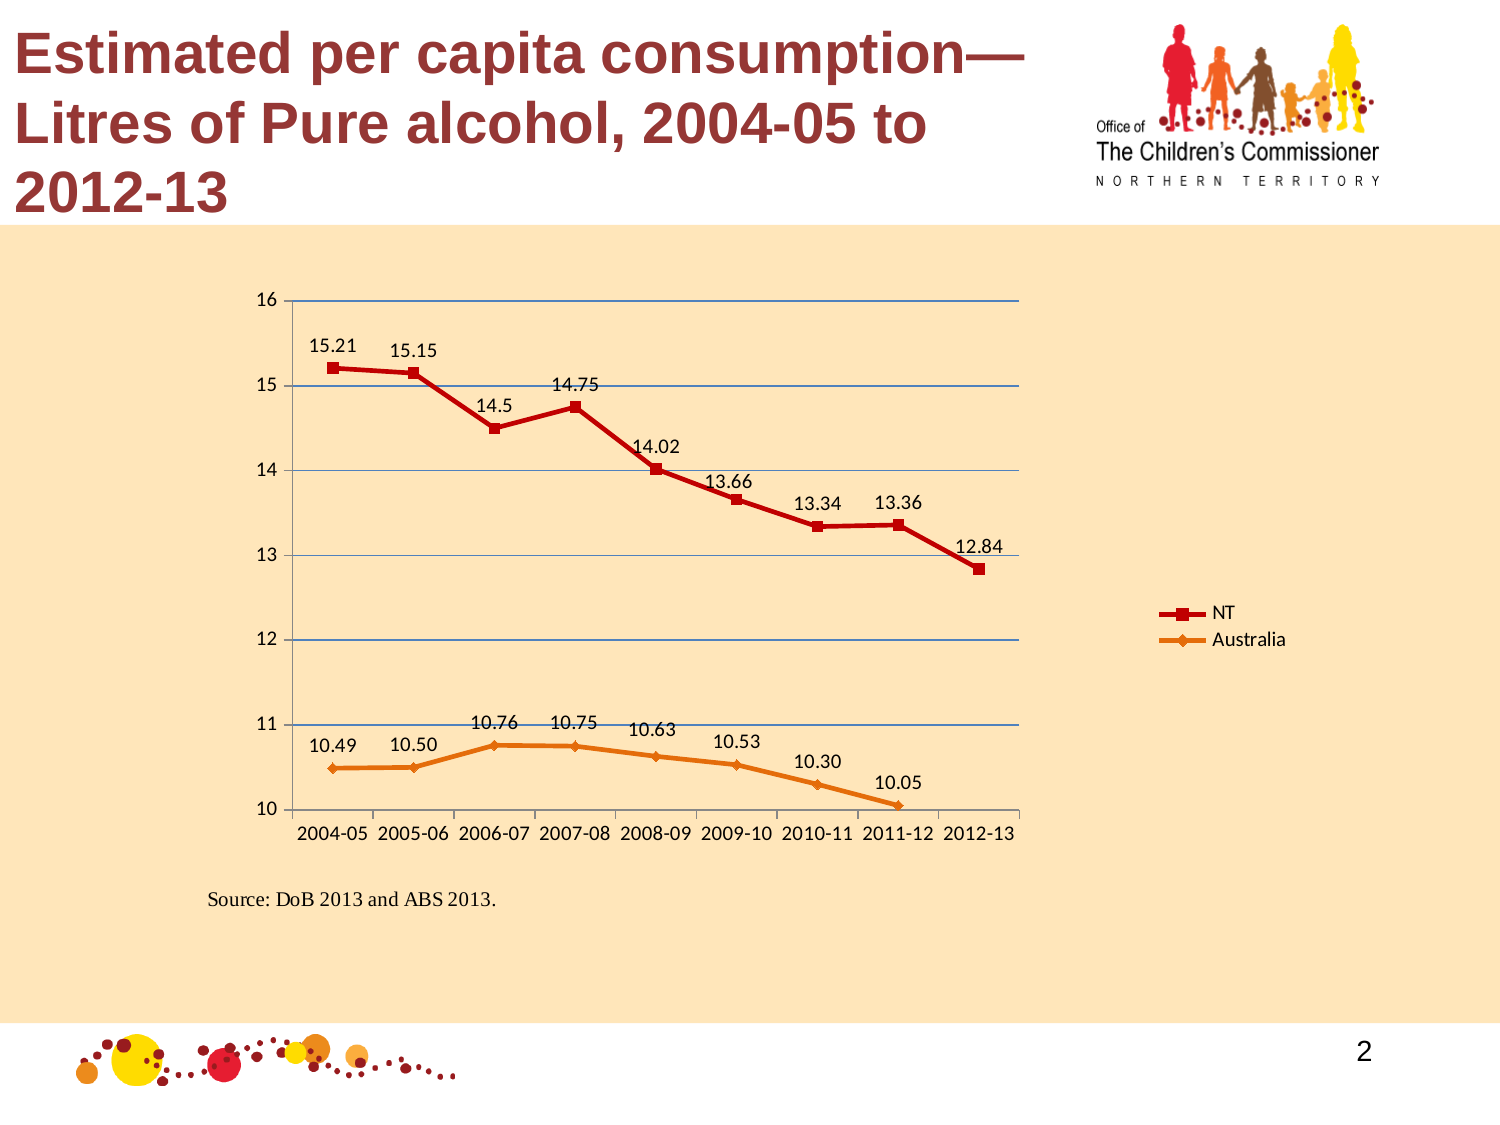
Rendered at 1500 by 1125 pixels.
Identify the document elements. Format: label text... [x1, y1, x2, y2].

slide_number 2 [1074, 1024, 1388, 1101]
chart [170, 255, 1306, 1000]
picture [1117, 24, 1388, 189]
picture [76, 1034, 455, 1086]
text_box Estimated per capita consumption—Litres of Pure alcohol, 2004-05 to 2012-13 [0, 7, 1117, 232]
